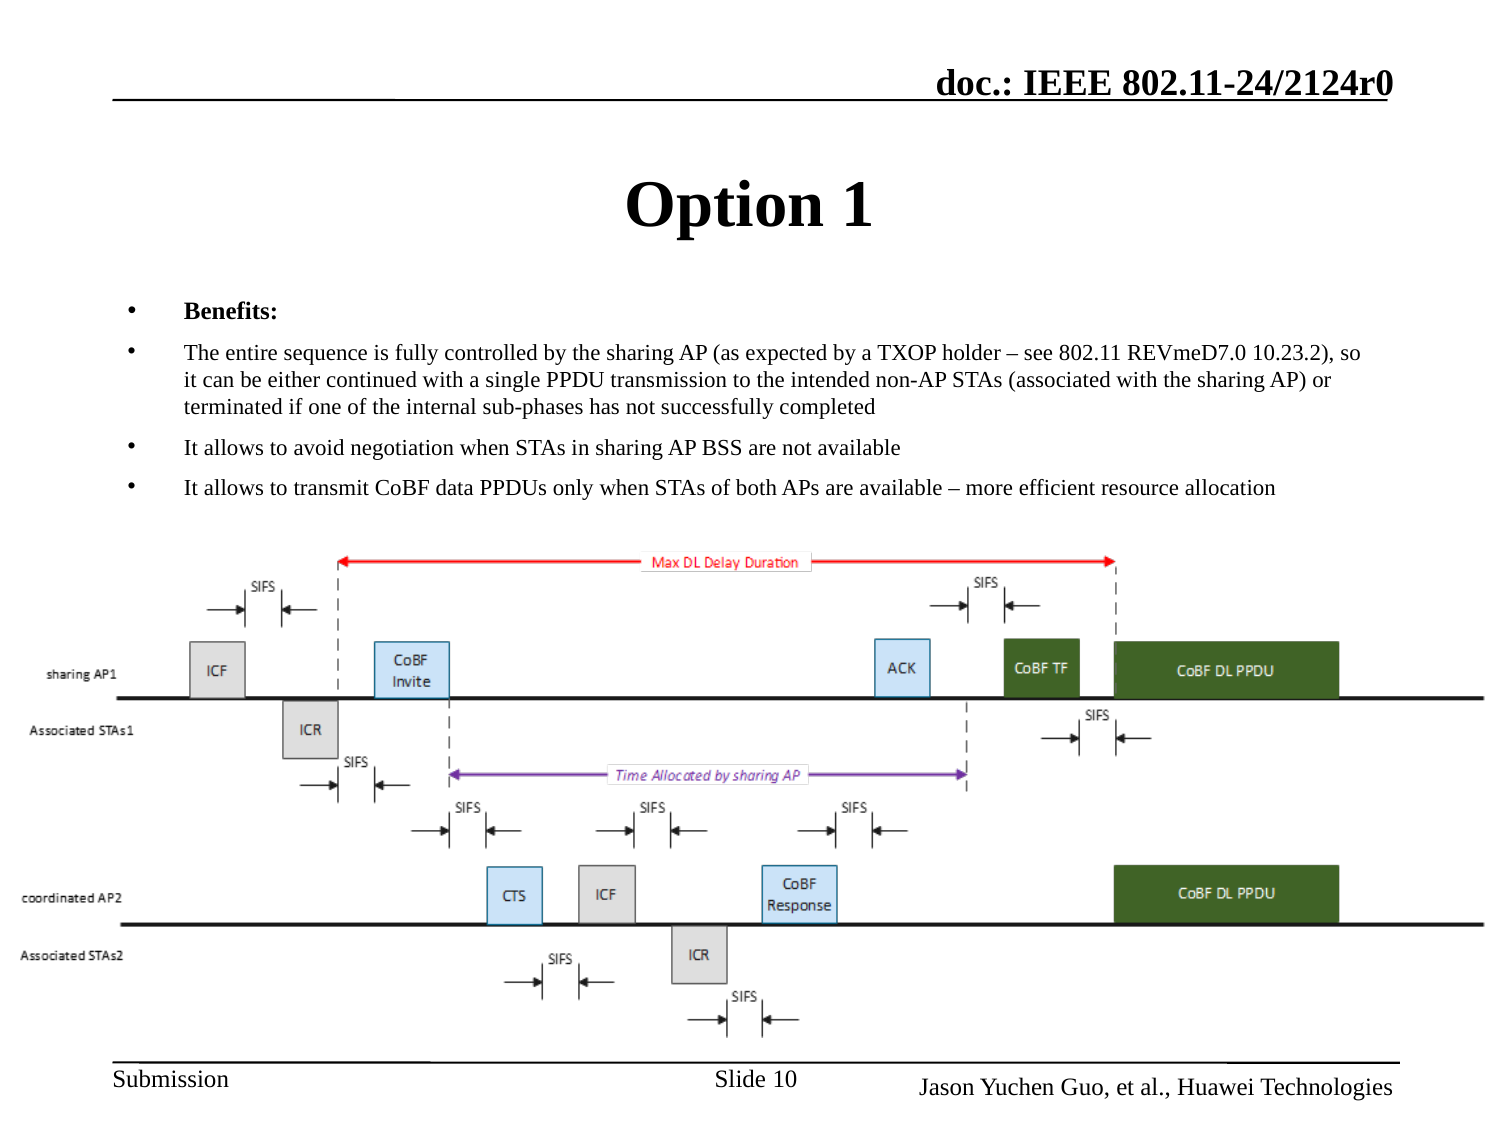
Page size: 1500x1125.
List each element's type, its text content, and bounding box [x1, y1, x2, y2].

list Benefits: The entire sequence is fully controlled by the sharing AP (as expected by a TXOP holder – see 802.11 REVmeD7.0 10.23.2), so it can be either continued with a single PPDU transmission to the intended non-AP STAs (associated with the sharing AP) or terminated if one of the internal sub-phases has not successfully completed It allows to avoid negotiation when STAs in sharing AP BSS are not available It allows to transmit CoBF data PPDUs only when STAs of both APs are available – more efficient resource allocation [112, 286, 1388, 526]
title Option 1 [112, 112, 1388, 286]
picture [14, 549, 1486, 1038]
slide_number Slide 10 [712, 1061, 800, 1123]
